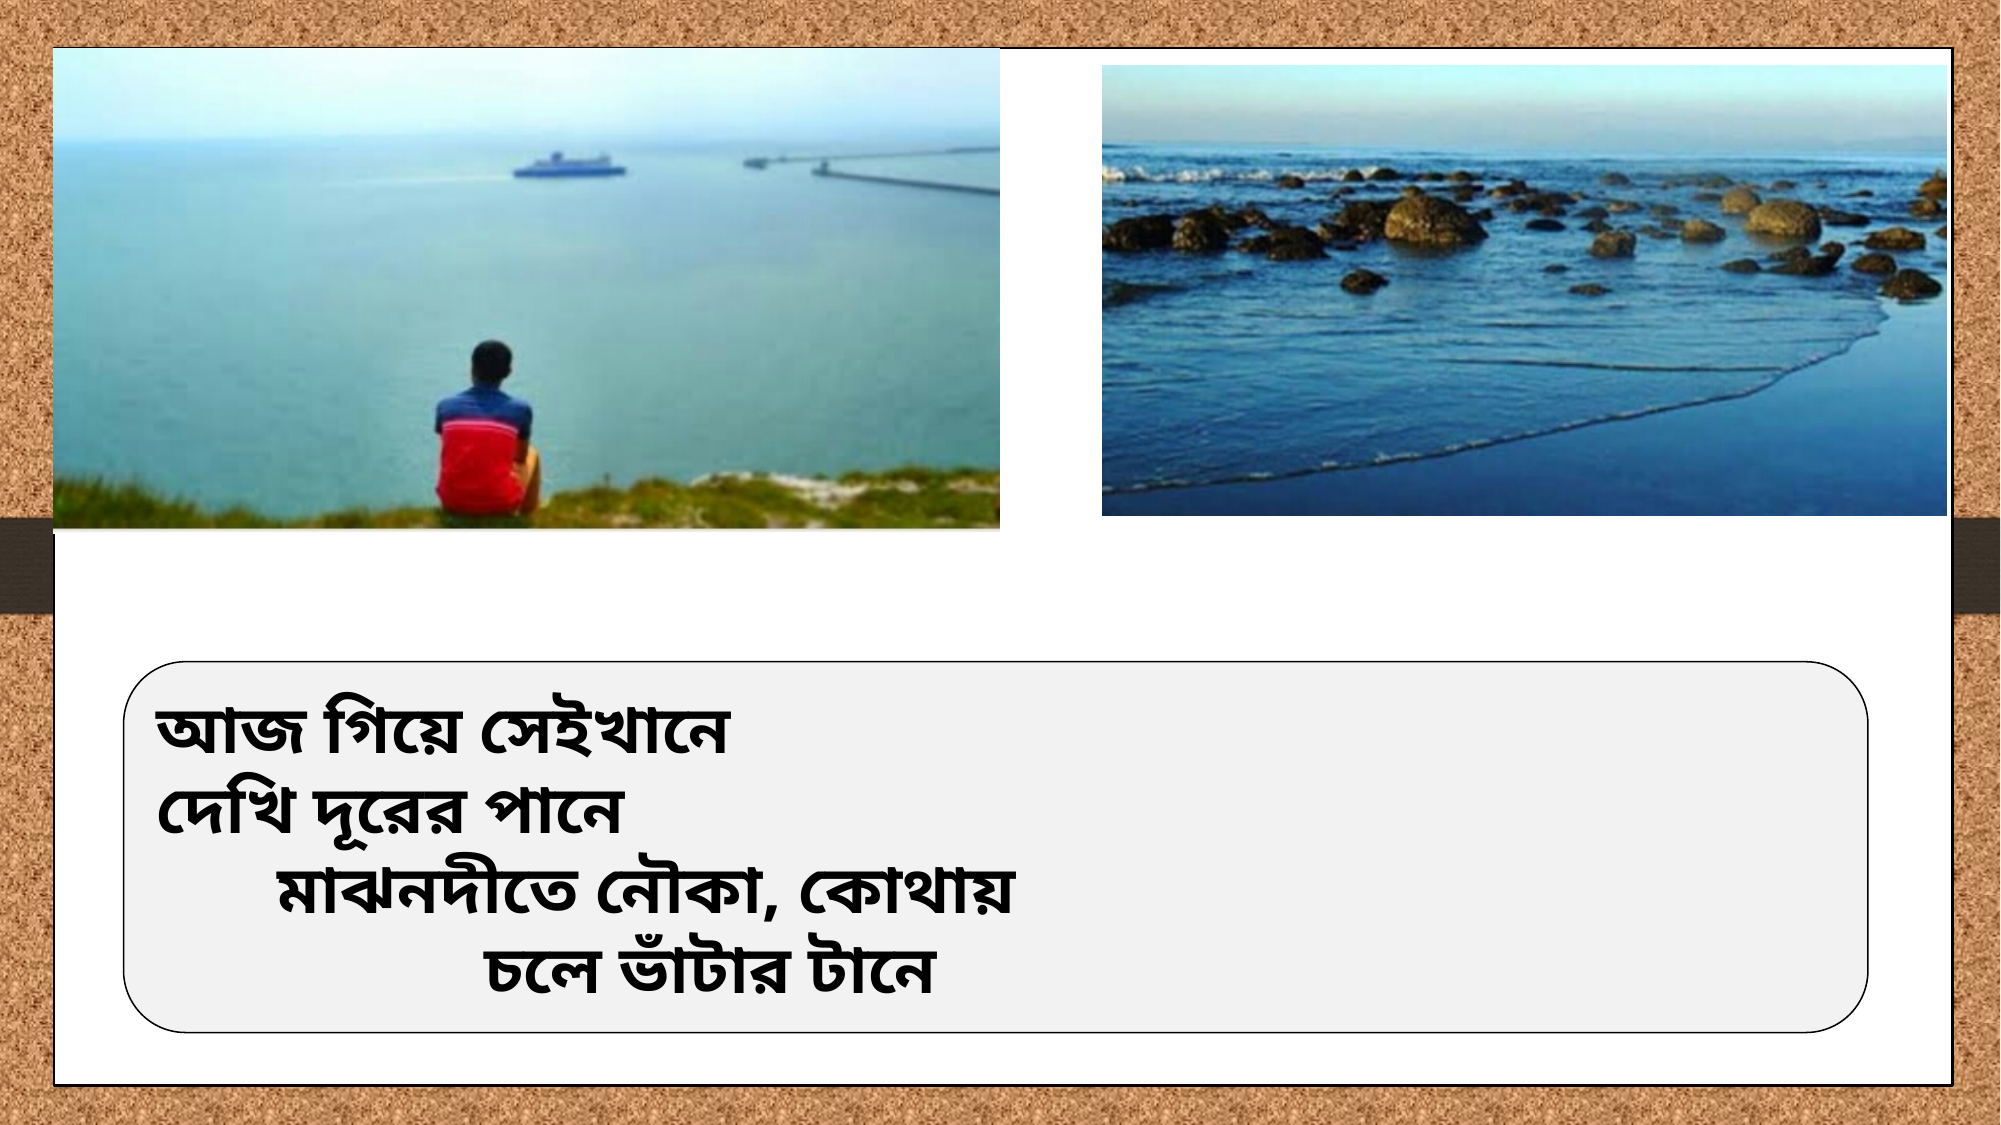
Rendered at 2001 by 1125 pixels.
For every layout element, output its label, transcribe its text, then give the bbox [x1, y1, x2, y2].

text_box আজ গিয়ে সেইখানে দেখি দূরের পানে মাঝনদীতে নৌকা, কোথায় চলে ভাঁটার টানে [122, 660, 1869, 1034]
text_box [53, 47, 1954, 1087]
picture [0, 0, 2001, 1125]
